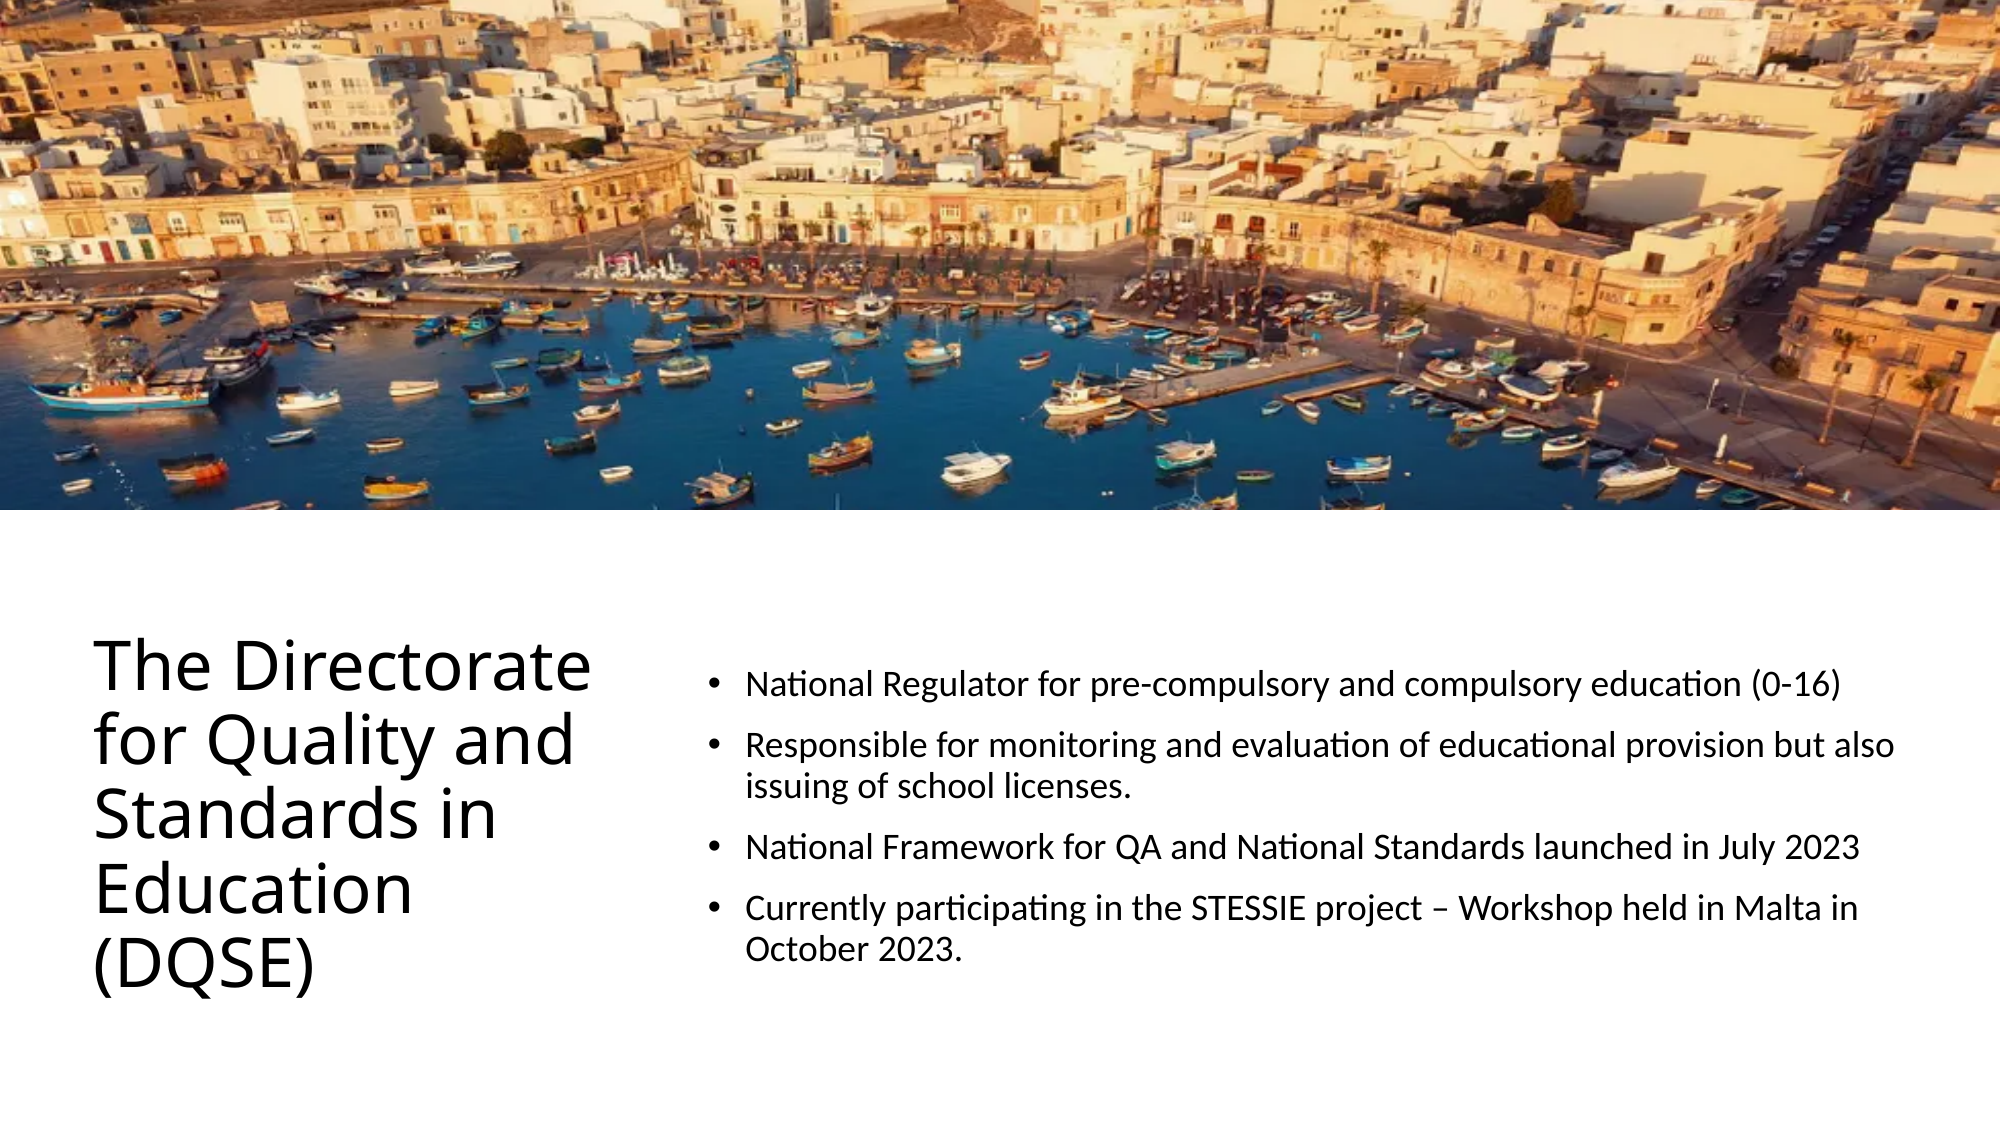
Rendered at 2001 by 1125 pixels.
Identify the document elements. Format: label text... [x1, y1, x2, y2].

list National Regulator for pre-compulsory and compulsory education (0-16) Responsible for monitoring and evaluation of educational provision but also issuing of school licenses. National Framework for QA and National Standards launched in July 2023 Currently participating in the STESSIE project – Workshop held in Malta in October 2023. [692, 615, 1921, 1018]
title The Directorate for Quality and Standards in Education (DQSE) [78, 615, 619, 1018]
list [0, 0, 2000, 510]
